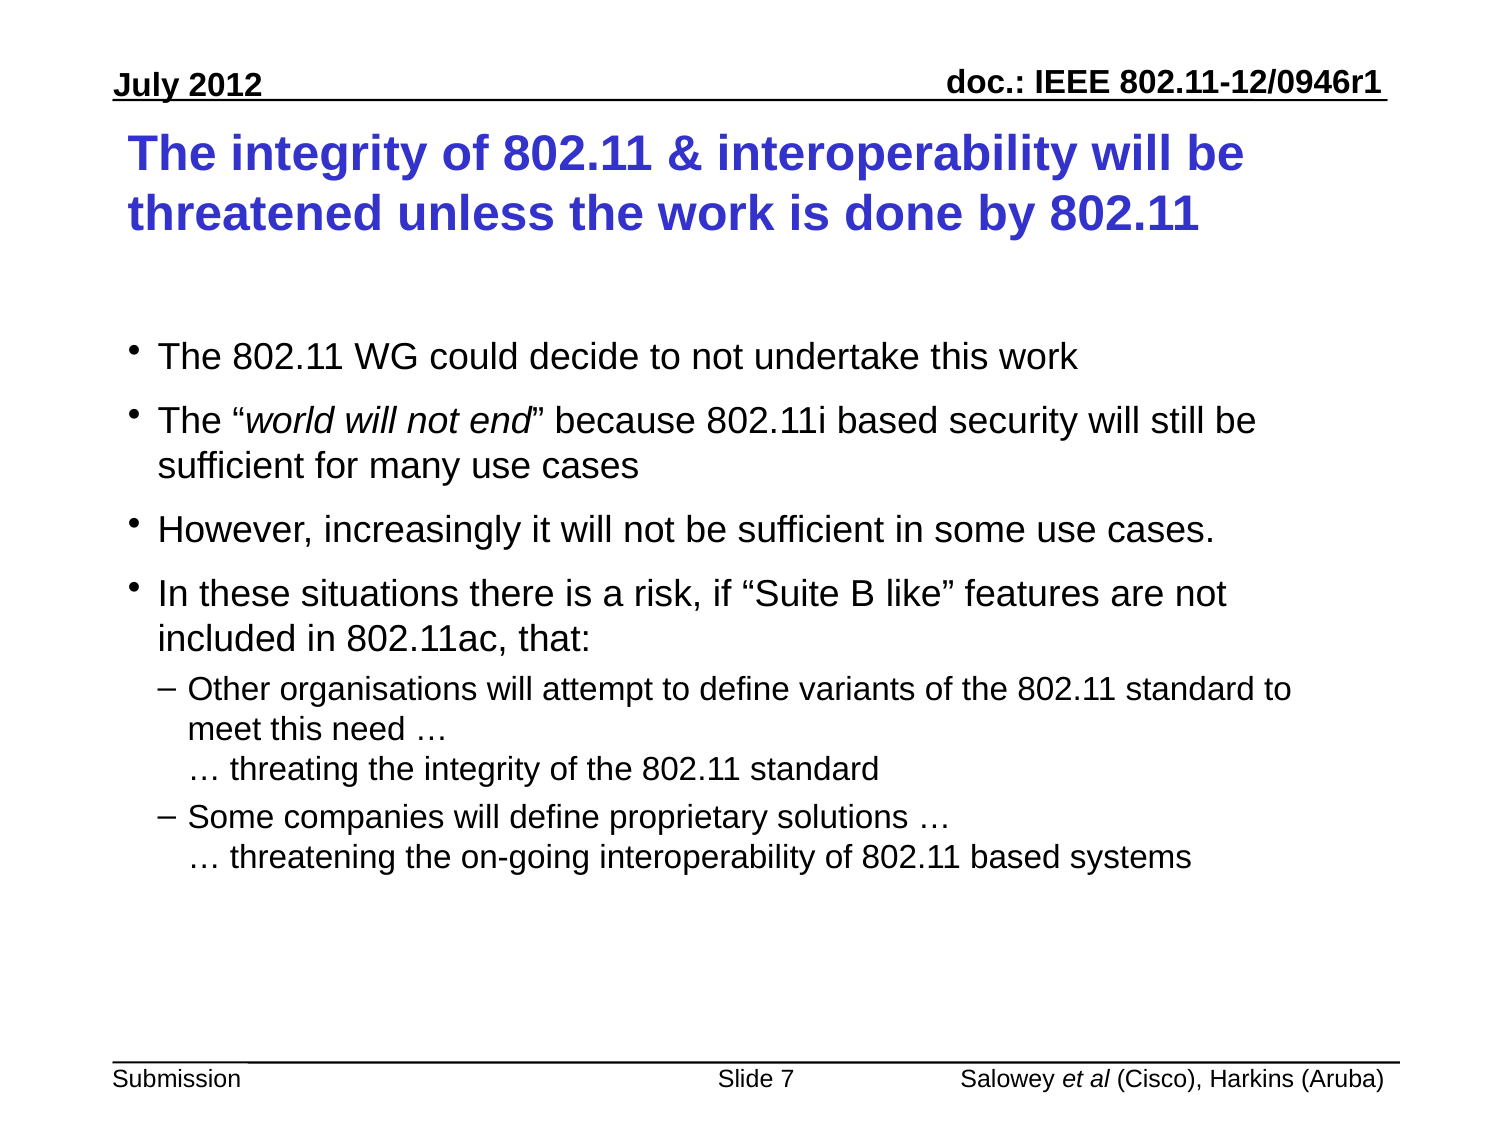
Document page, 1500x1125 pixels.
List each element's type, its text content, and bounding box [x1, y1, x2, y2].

footer Salowey et al (Cisco), Harkins (Aruba) [924, 1062, 1400, 1093]
slide_number Slide 7 [709, 1061, 803, 1093]
list The 802.11 WG could decide to not undertake this work The “world will not end” because 802.11i based security will still be sufficient for many use cases However, increasingly it will not be sufficient in some use cases. In these situations there is a risk, if “Suite B like” features are not included in 802.11ac, that: Other organisations will attempt to define variants of the 802.11 standard to meet this need … … threating the integrity of the 802.11 standard Some companies will define proprietary solutions … … threatening the on-going interoperability of 802.11 based systems [112, 324, 1388, 1000]
title The integrity of 802.11 & interoperability will be threatened unless the work is done by 802.11 [112, 112, 1388, 288]
